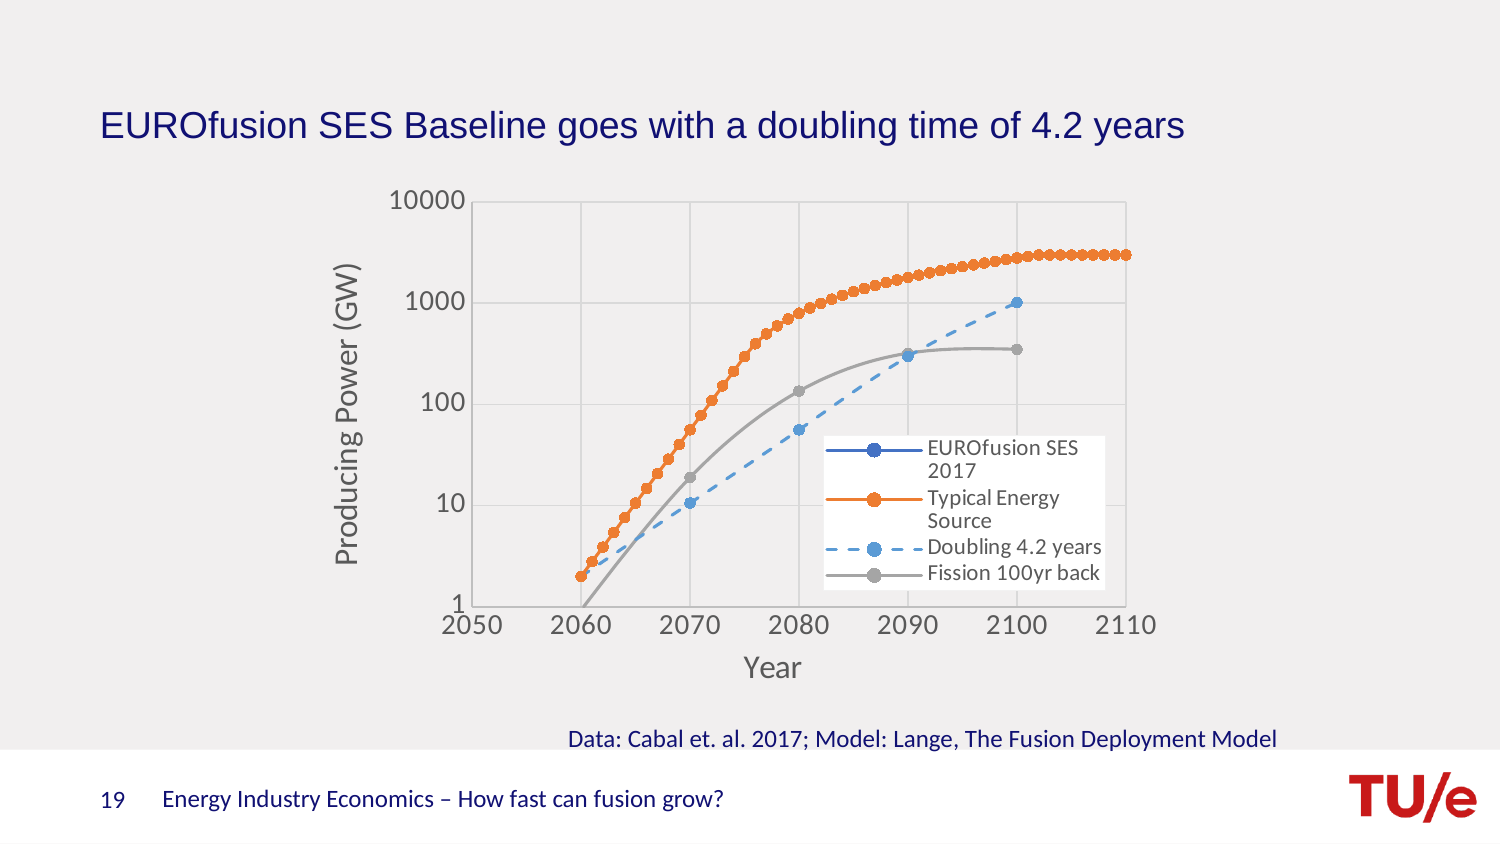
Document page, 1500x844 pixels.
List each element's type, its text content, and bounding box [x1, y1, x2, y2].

title EUROfusion SES Baseline goes with a doubling time of 4.2 years [99, 89, 1400, 154]
slide_number 19 [100, 783, 199, 841]
text_box Data: Cabal et. al. 2017; Model: Lange, The Fusion Deployment Model [568, 723, 1436, 781]
chart [321, 147, 1178, 697]
picture [1336, 759, 1489, 835]
footer Energy Industry Economics – How fast can fusion grow? [162, 782, 1267, 841]
